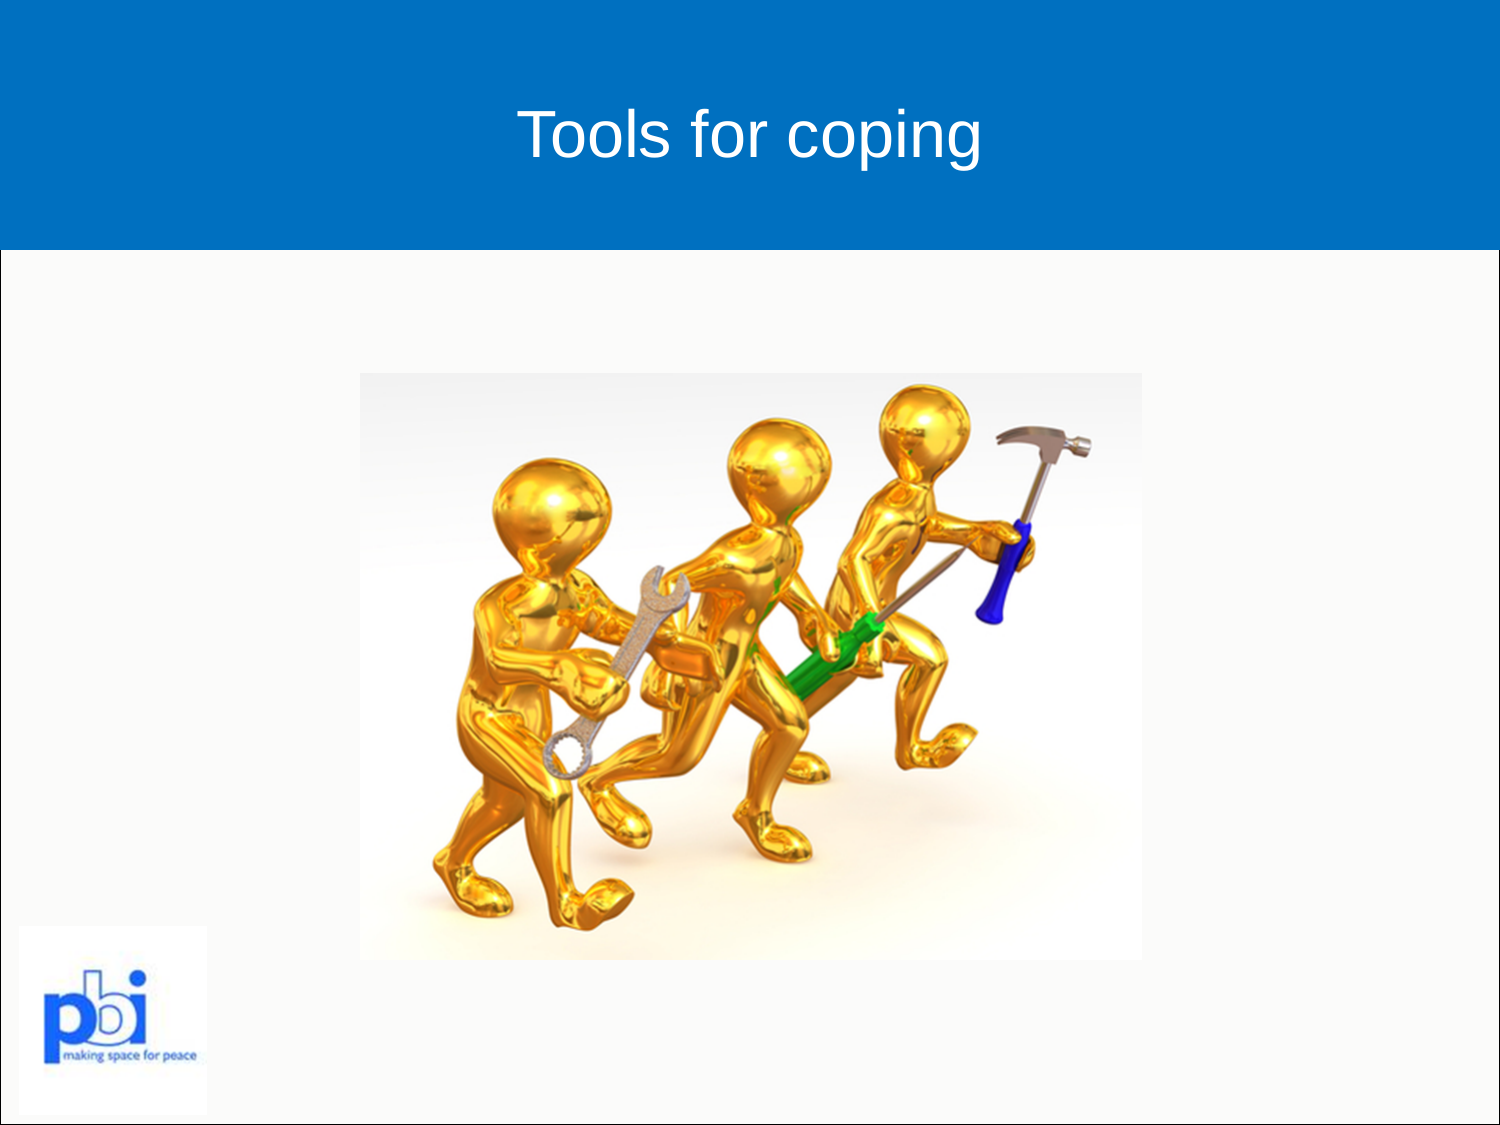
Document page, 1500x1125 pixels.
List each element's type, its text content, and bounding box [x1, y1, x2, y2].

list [359, 373, 1142, 960]
title Tools for coping [112, 37, 1388, 226]
picture [19, 926, 207, 1115]
